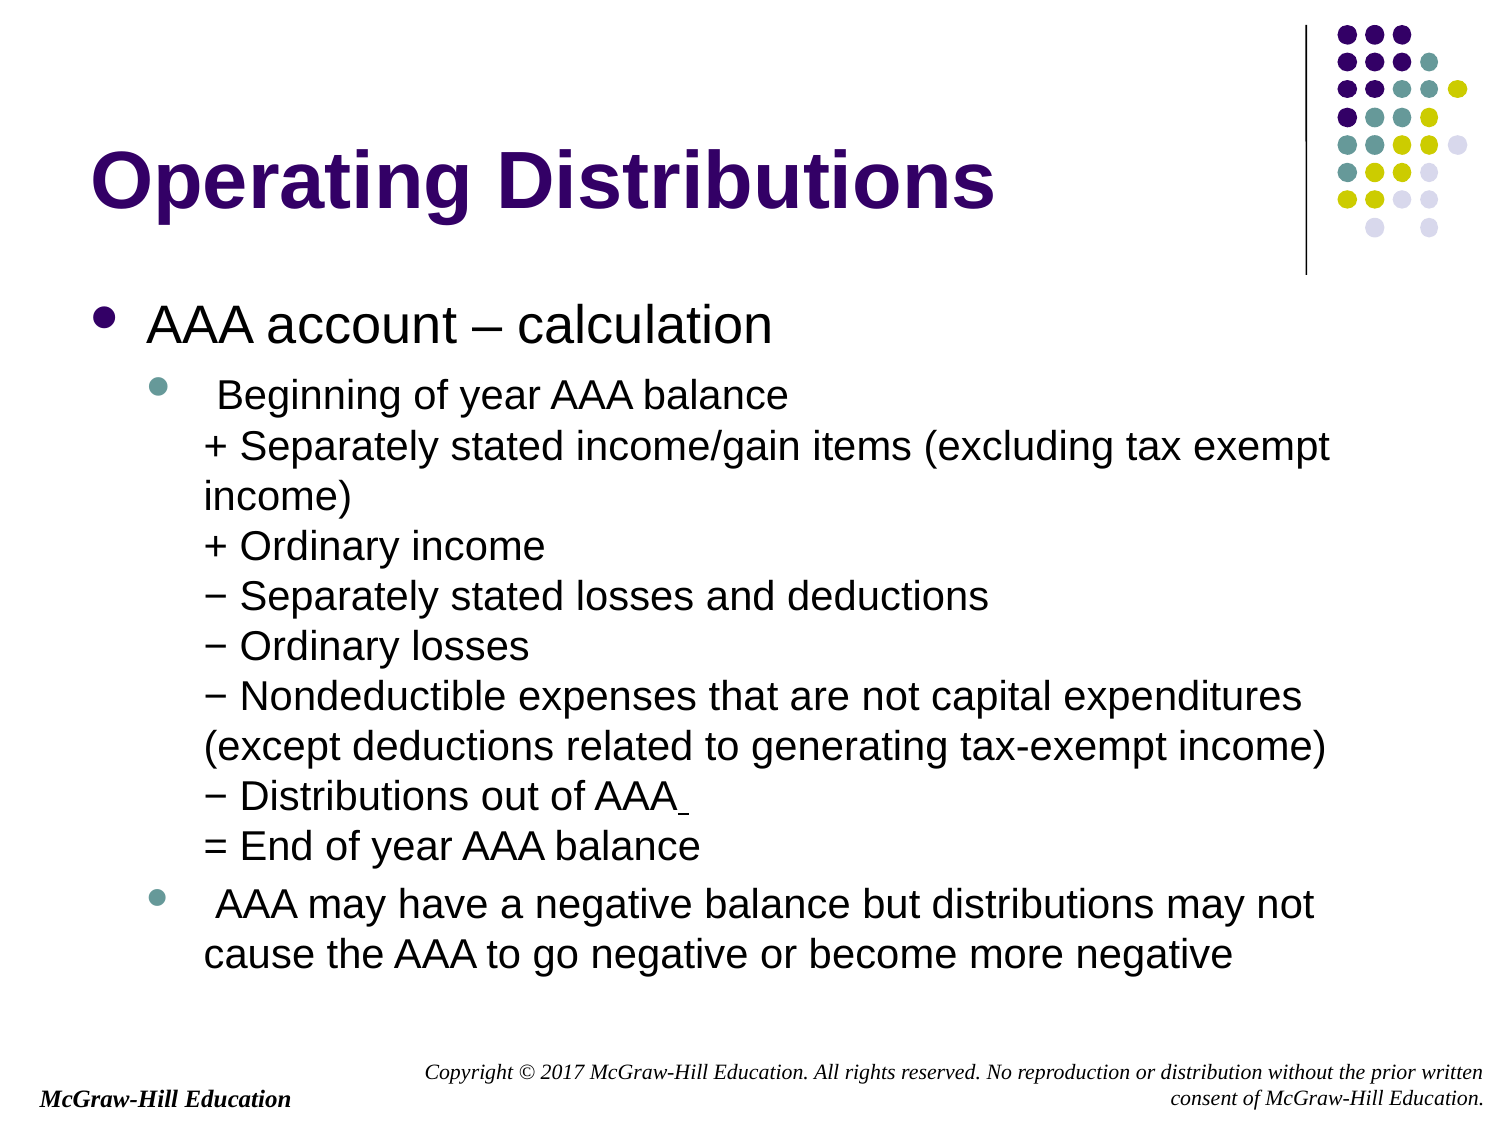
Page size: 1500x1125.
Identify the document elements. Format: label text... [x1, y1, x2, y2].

list AAA account – calculation Beginning of year AAA balance + Separately stated income/gain items (excluding tax exempt income) + Ordinary income − Separately stated losses and deductions − Ordinary losses − Nondeductible expenses that are not capital expenditures (except deductions related to generating tax-exempt income) − Distributions out of AAA = End of year AAA balance AAA may have a negative balance but distributions may not cause the AAA to go negative or become more negative [75, 282, 1425, 1025]
title Operating Distributions [75, 20, 1313, 233]
